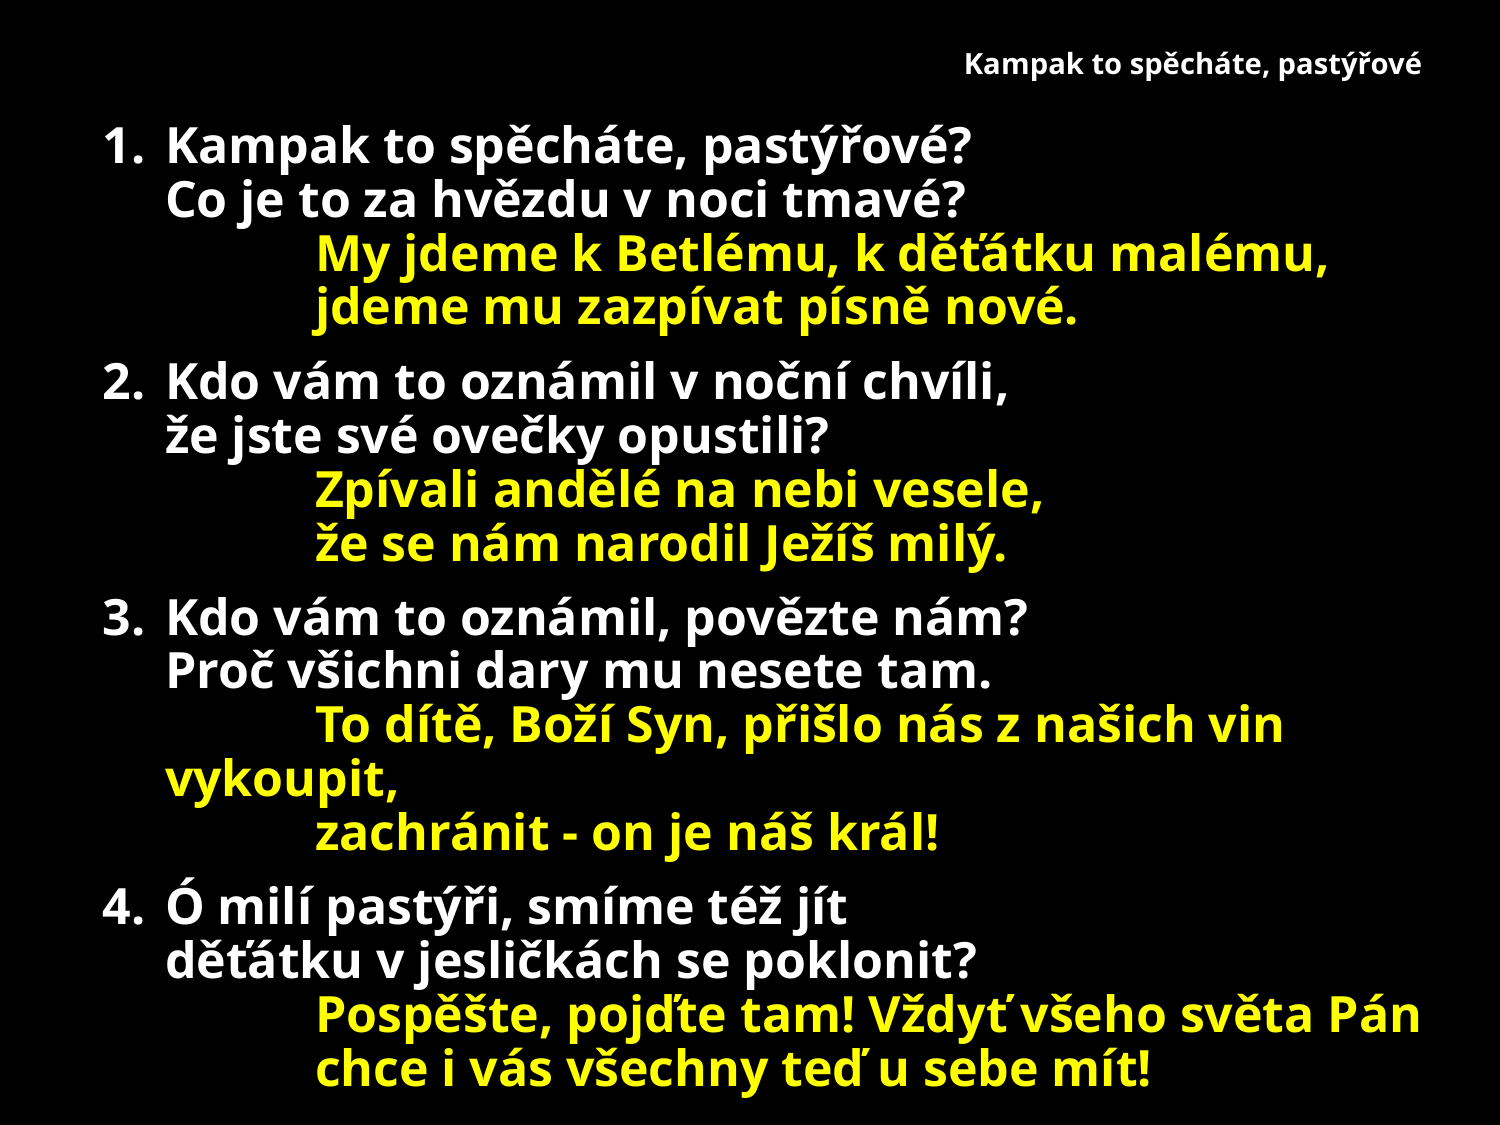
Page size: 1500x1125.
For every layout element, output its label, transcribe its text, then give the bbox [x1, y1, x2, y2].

title Kampak to spěcháte, pastýřové [87, 37, 1438, 88]
list Kampak to spěcháte, pastýřové? Co je to za hvězdu v noci tmavé? My jdeme k Betlému, k děťátku malému, jdeme mu zazpívat písně nové. Kdo vám to oznámil v noční chvíli, že jste své ovečky opustili? Zpívali andělé na nebi vesele, že se nám narodil Ježíš milý. Kdo vám to oznámil, povězte nám? Proč všichni dary mu nesete tam. To dítě, Boží Syn, přišlo nás z našich vin vykoupit, zachránit - on je náš král! Ó milí pastýři, smíme též jít děťátku v jesličkách se poklonit? Pospěšte, pojďte tam! Vždyť všeho světa Pán chce i vás všechny teď u sebe mít! [87, 112, 1475, 1088]
